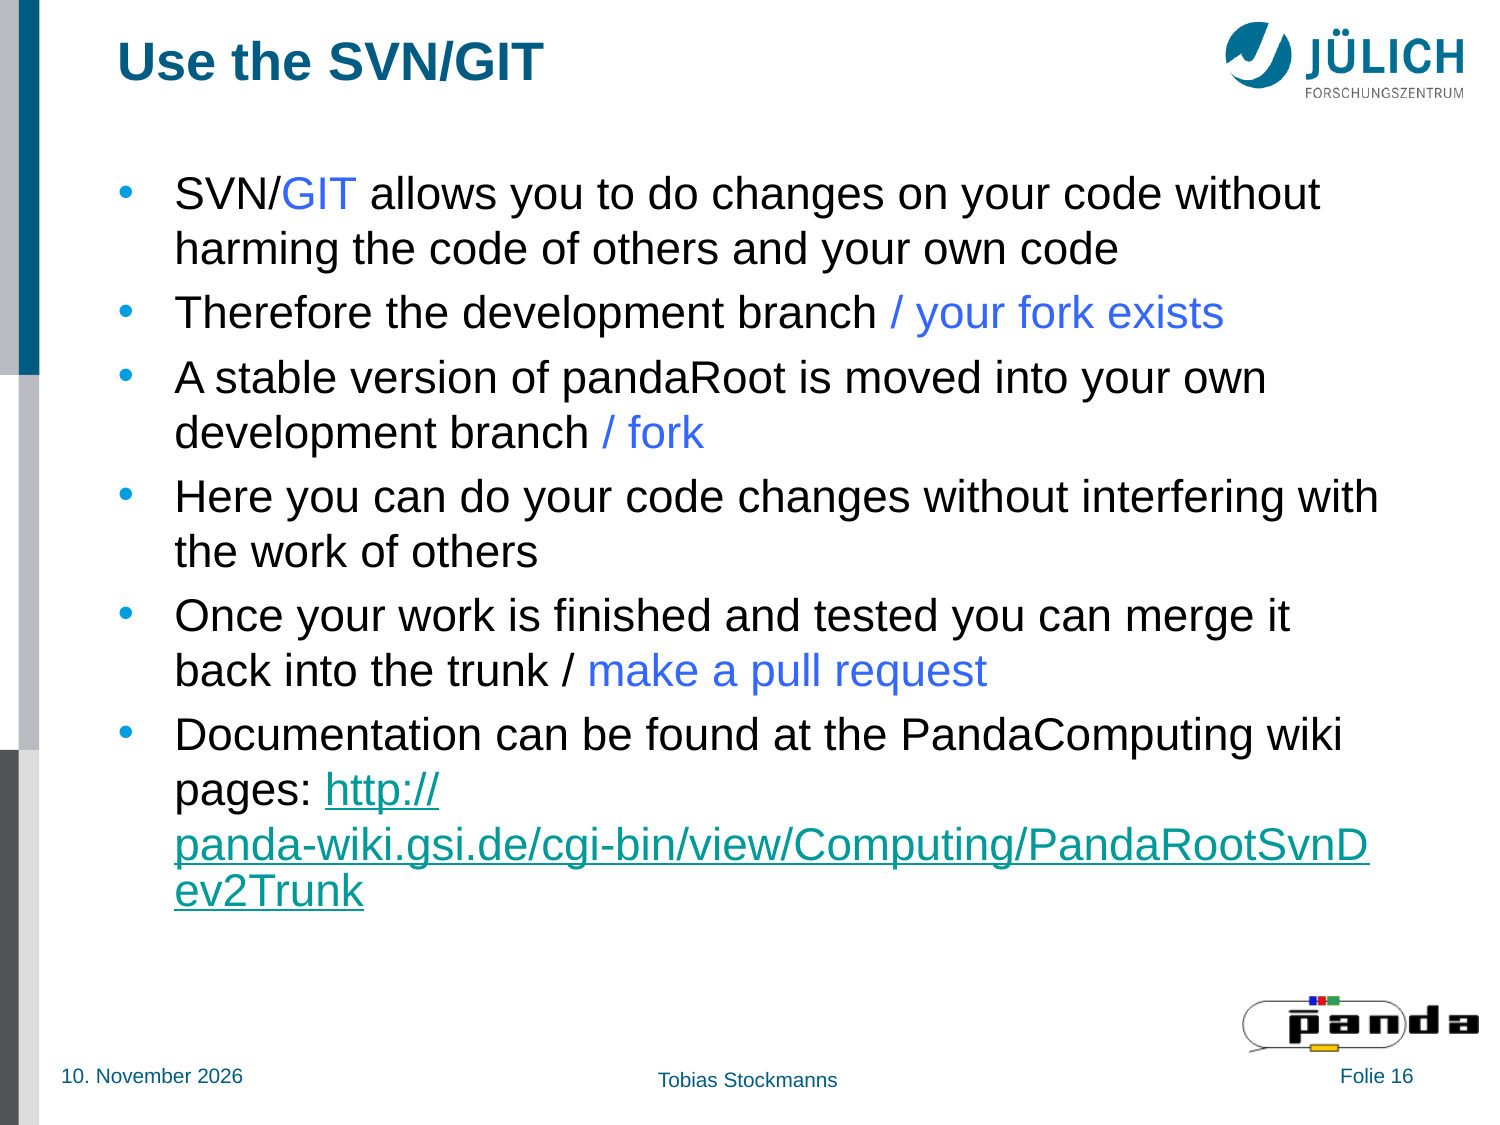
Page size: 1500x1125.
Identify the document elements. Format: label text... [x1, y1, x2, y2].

picture [1224, 20, 1463, 98]
title Use the SVN/GIT [116, 11, 1208, 106]
picture [1242, 996, 1479, 1053]
list SVN/GIT allows you to do changes on your code without harming the code of others and your own code Therefore the development branch / your fork exists A stable version of pandaRoot is moved into your own development branch / fork Here you can do your code changes without interfering with the work of others Once your work is finished and tested you can merge it back into the trunk / make a pull request Documentation can be found at the PandaComputing wiki pages: http://panda-wiki.gsi.de/cgi-bin/view/Computing/PandaRootSvnDev2Trunk [117, 163, 1394, 988]
